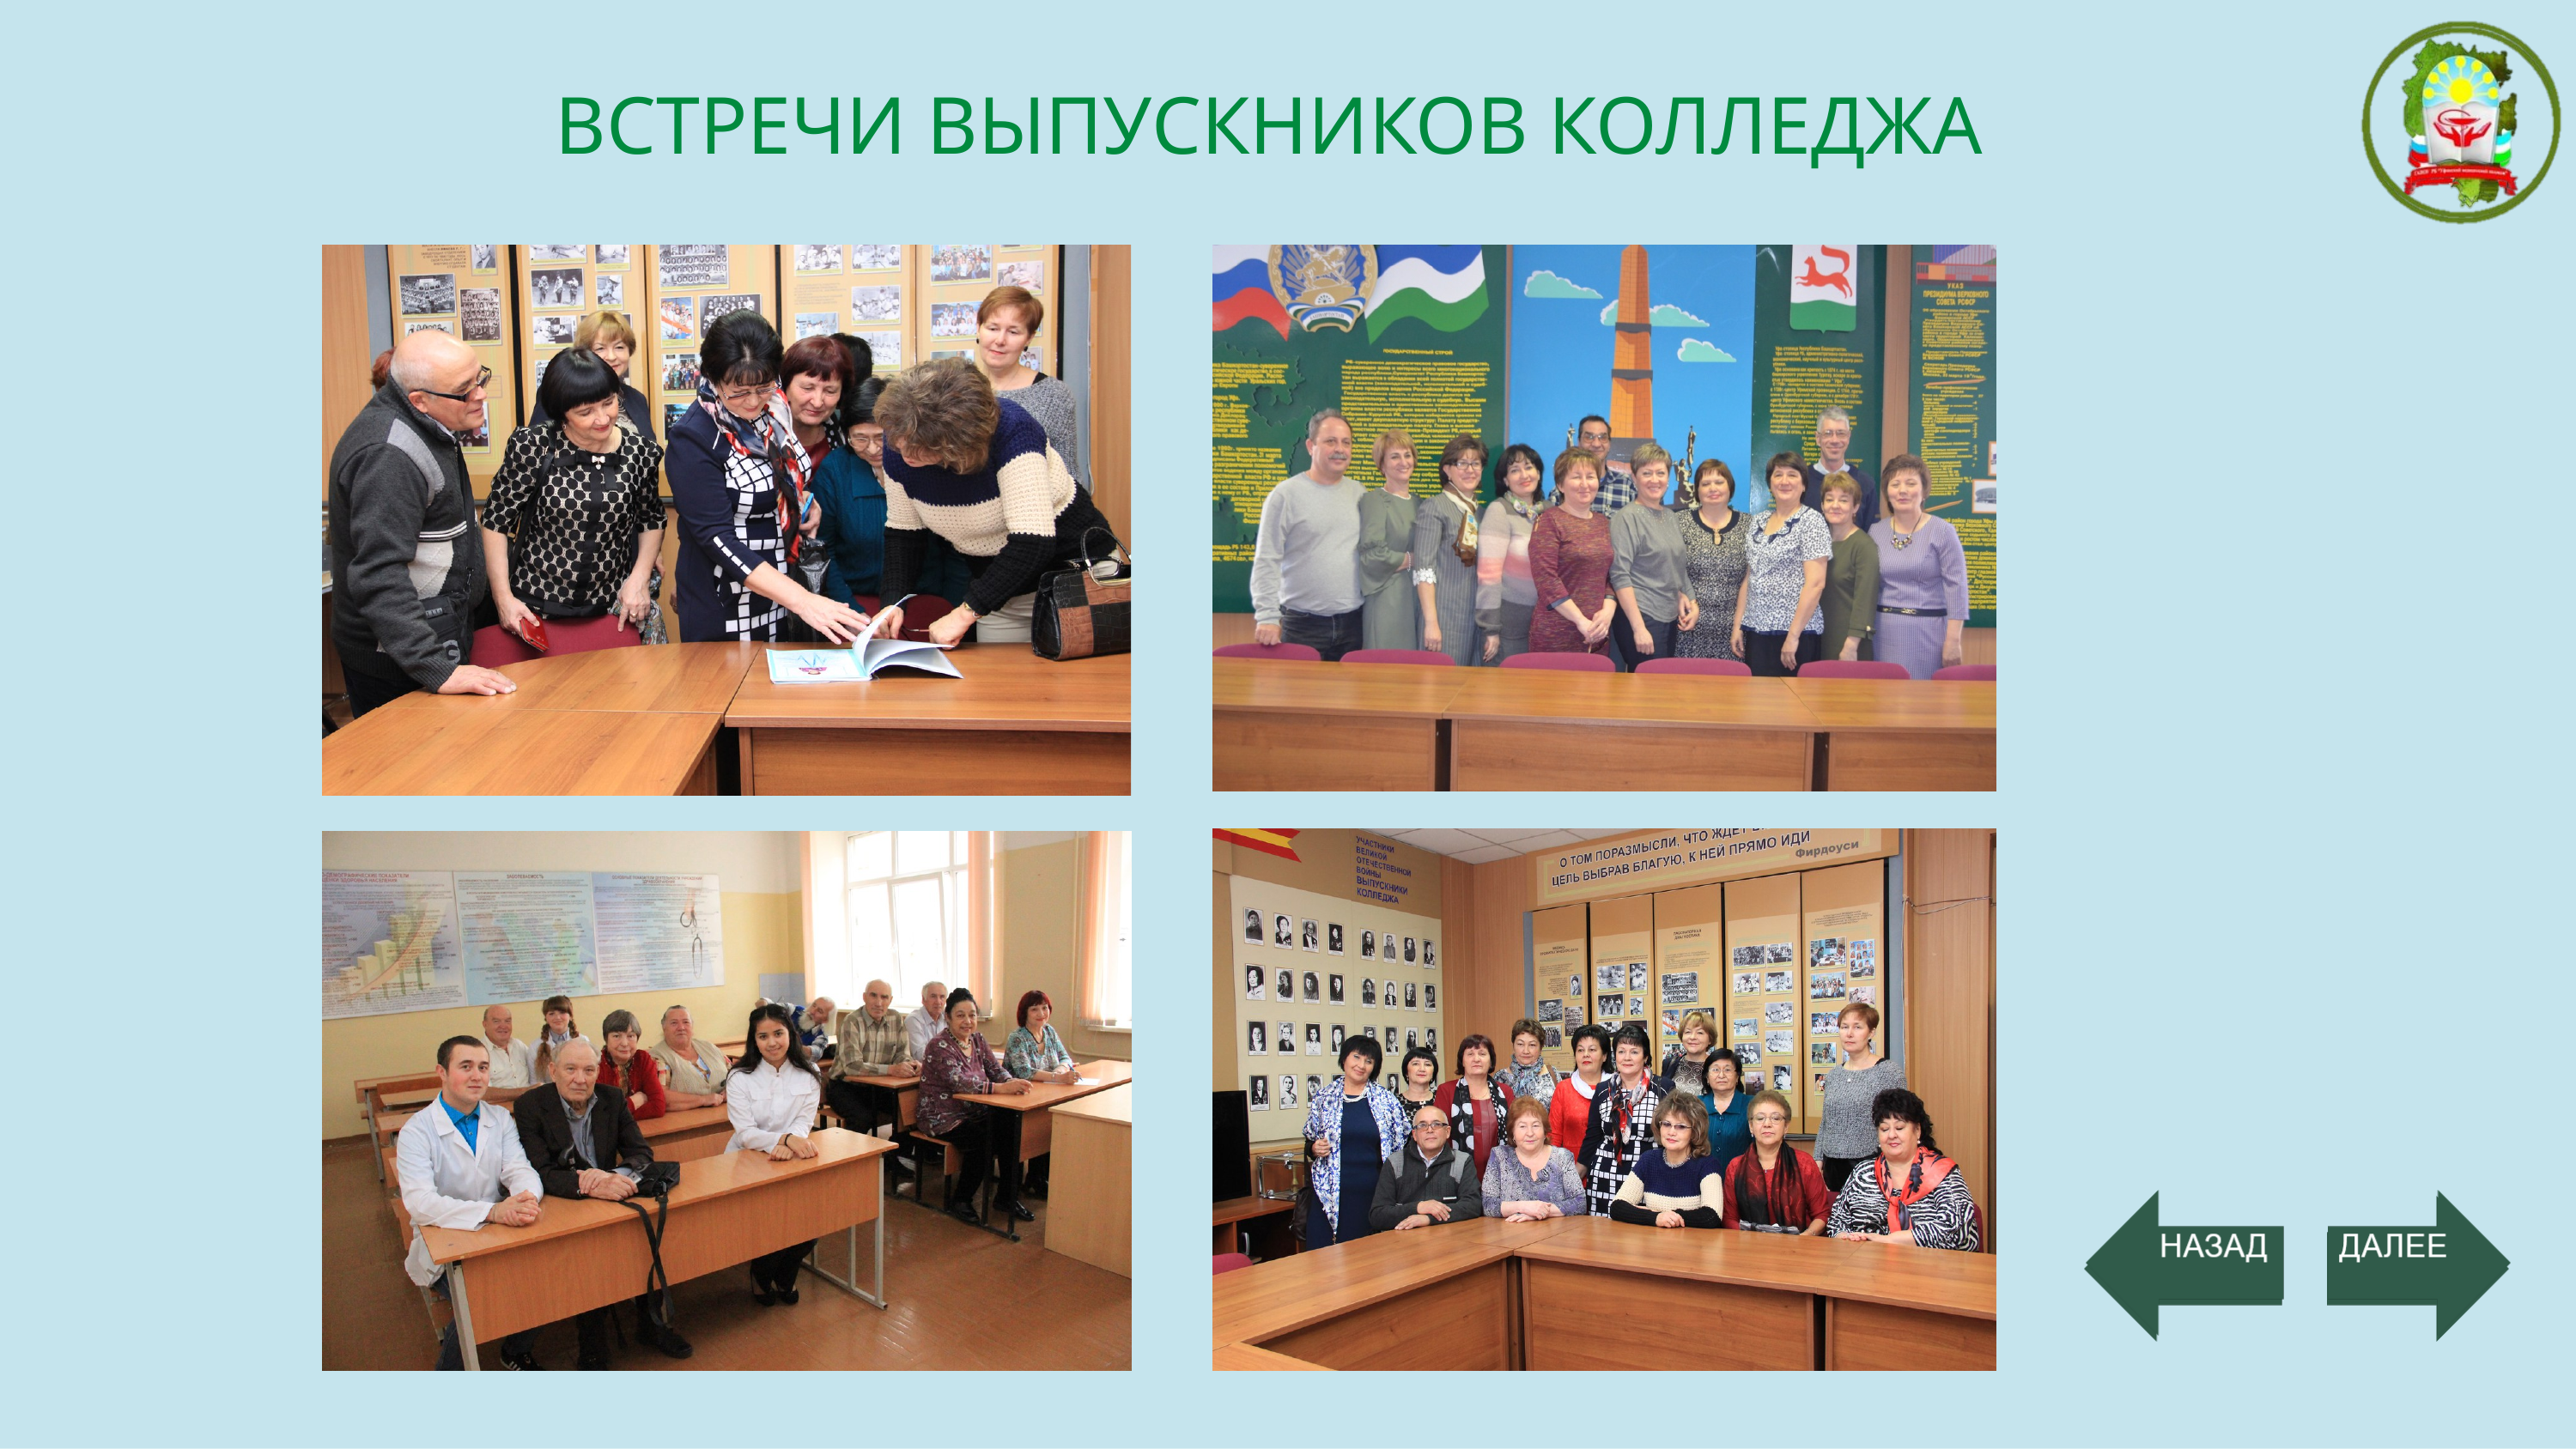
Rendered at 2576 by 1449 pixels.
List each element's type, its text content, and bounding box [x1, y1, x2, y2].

picture [1212, 244, 1997, 791]
picture [2084, 1190, 2511, 1342]
picture [1212, 828, 1997, 1371]
picture [2343, 4, 2576, 246]
picture [321, 831, 1132, 1371]
picture [321, 244, 1132, 797]
title ВСТРЕЧИ ВЫПУСКНИКОВ КОЛЛЕДЖА [351, 33, 2188, 211]
